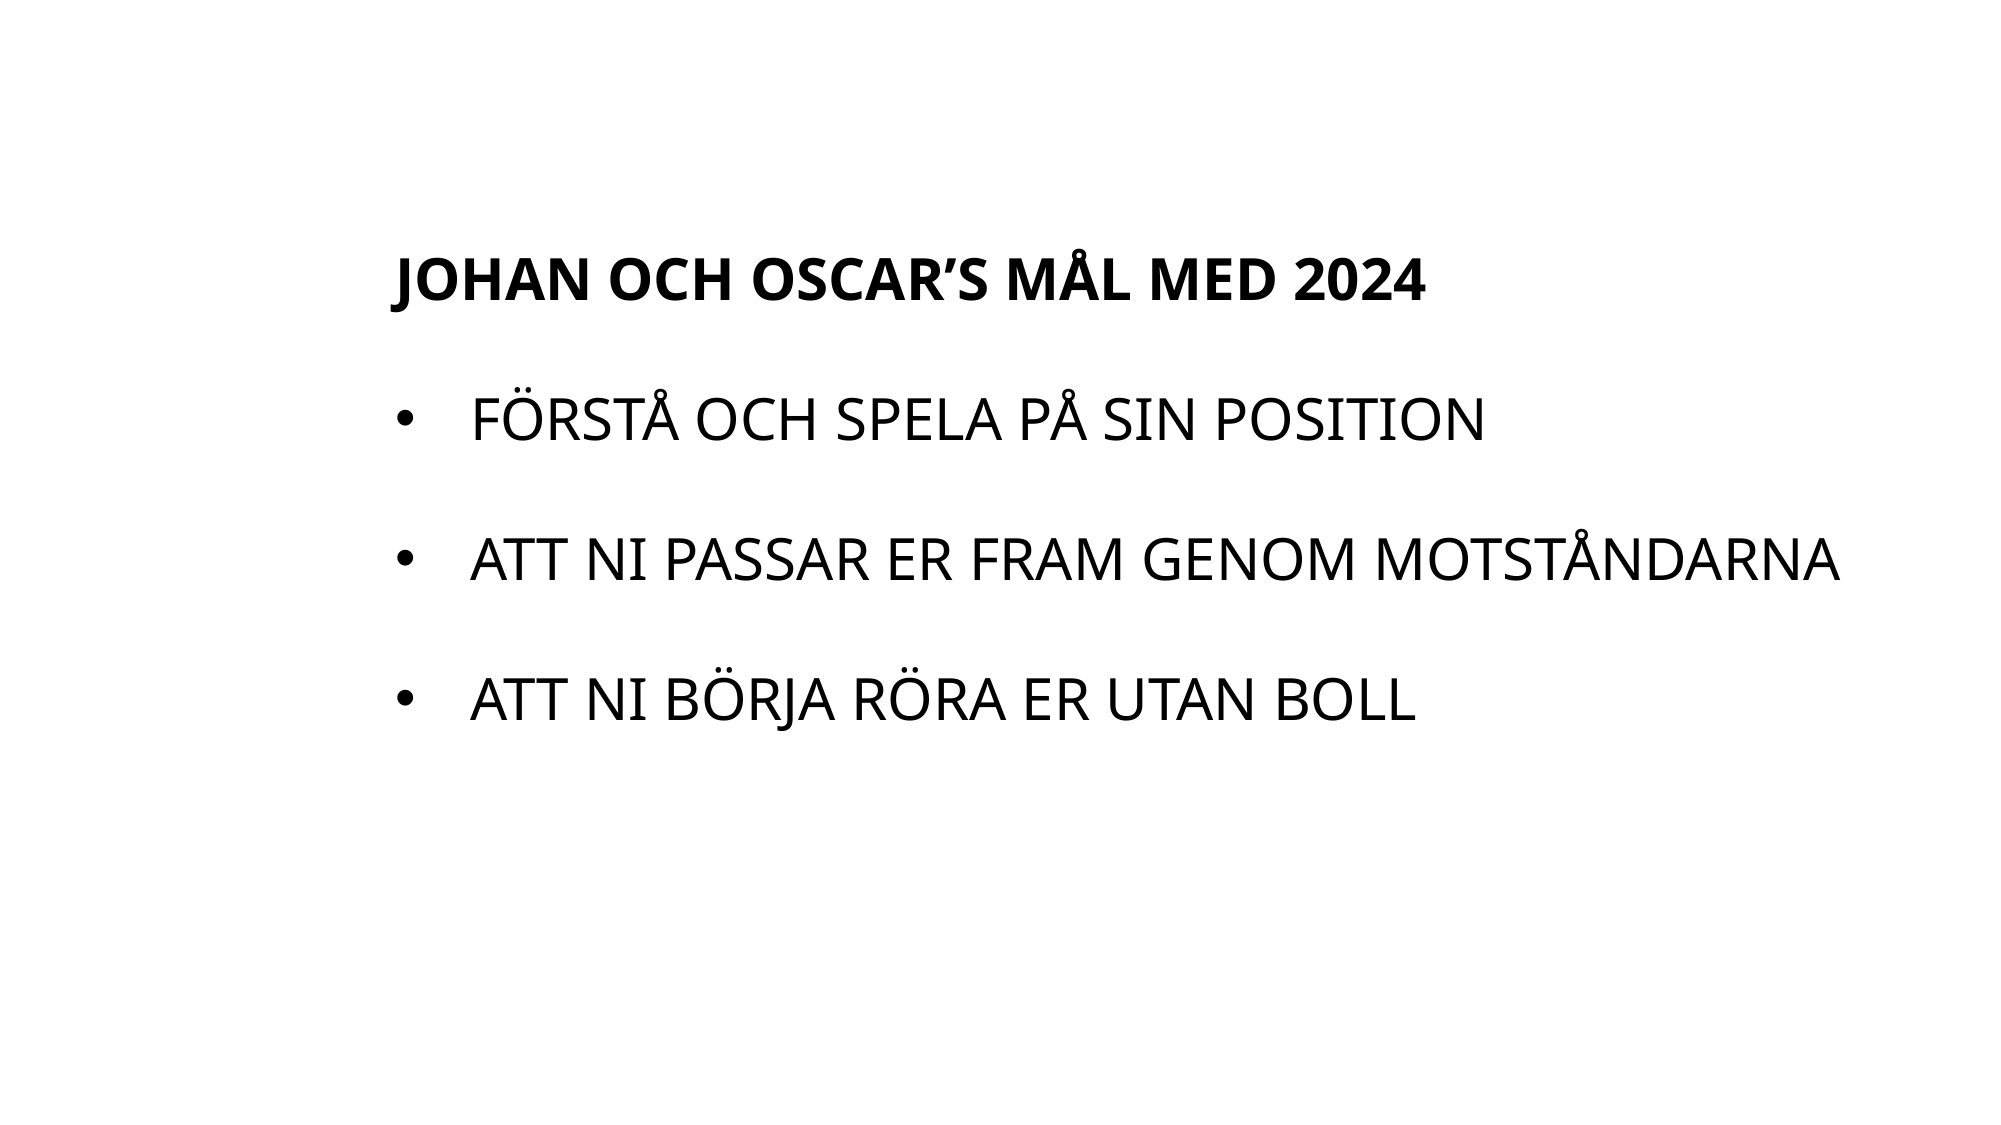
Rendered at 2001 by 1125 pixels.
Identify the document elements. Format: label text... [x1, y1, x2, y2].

text_box JOHAN OCH OSCAR’S MÅL MED 2024 FÖRSTÅ OCH SPELA PÅ SIN POSITION ATT NI PASSAR ER FRAM GENOM MOTSTÅNDARNA ATT NI BÖRJA RÖRA ER UTAN BOLL [380, 234, 1857, 740]
